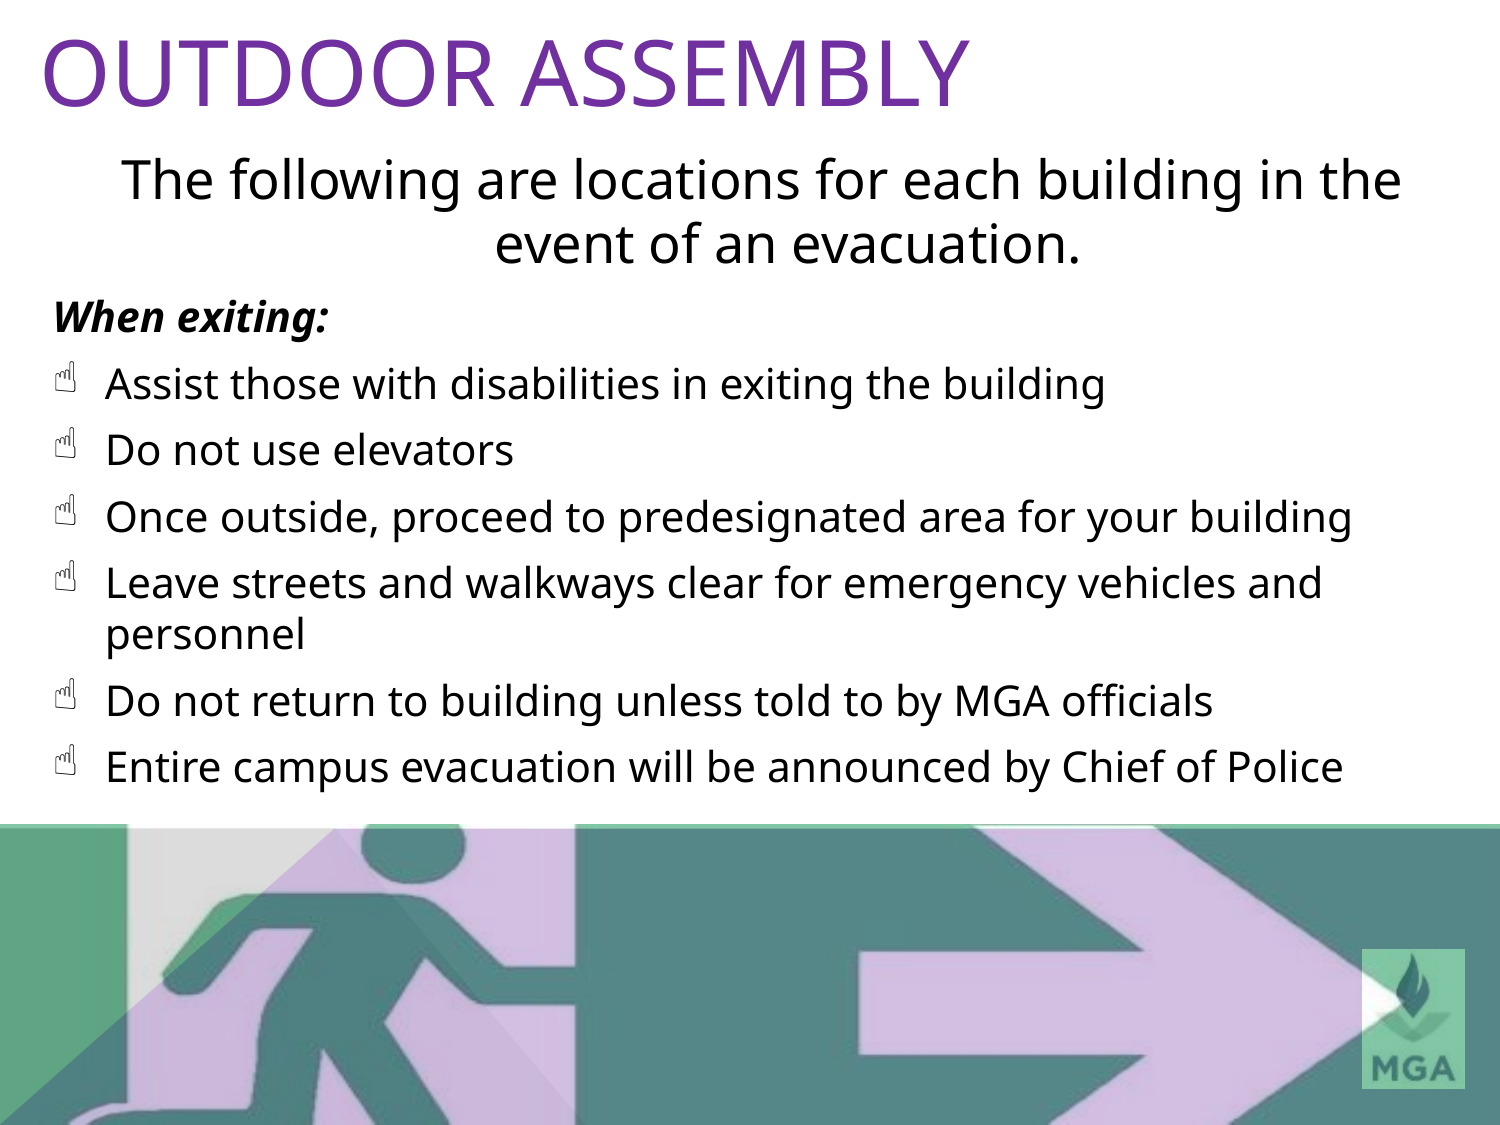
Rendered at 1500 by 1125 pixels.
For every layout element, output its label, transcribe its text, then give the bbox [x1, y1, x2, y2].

text_box [0, 823, 1500, 1125]
title Outdoor assembly [24, 24, 1259, 115]
picture [1362, 949, 1465, 1089]
list The following are locations for each building in the event of an evacuation. When exiting: Assist those with disabilities in exiting the building Do not use elevators Once outside, proceed to predesignated area for your building Leave streets and walkways clear for emergency vehicles and personnel Do not return to building unless told to by MGA officials Entire campus evacuation will be announced by Chief of Police [37, 137, 1488, 800]
